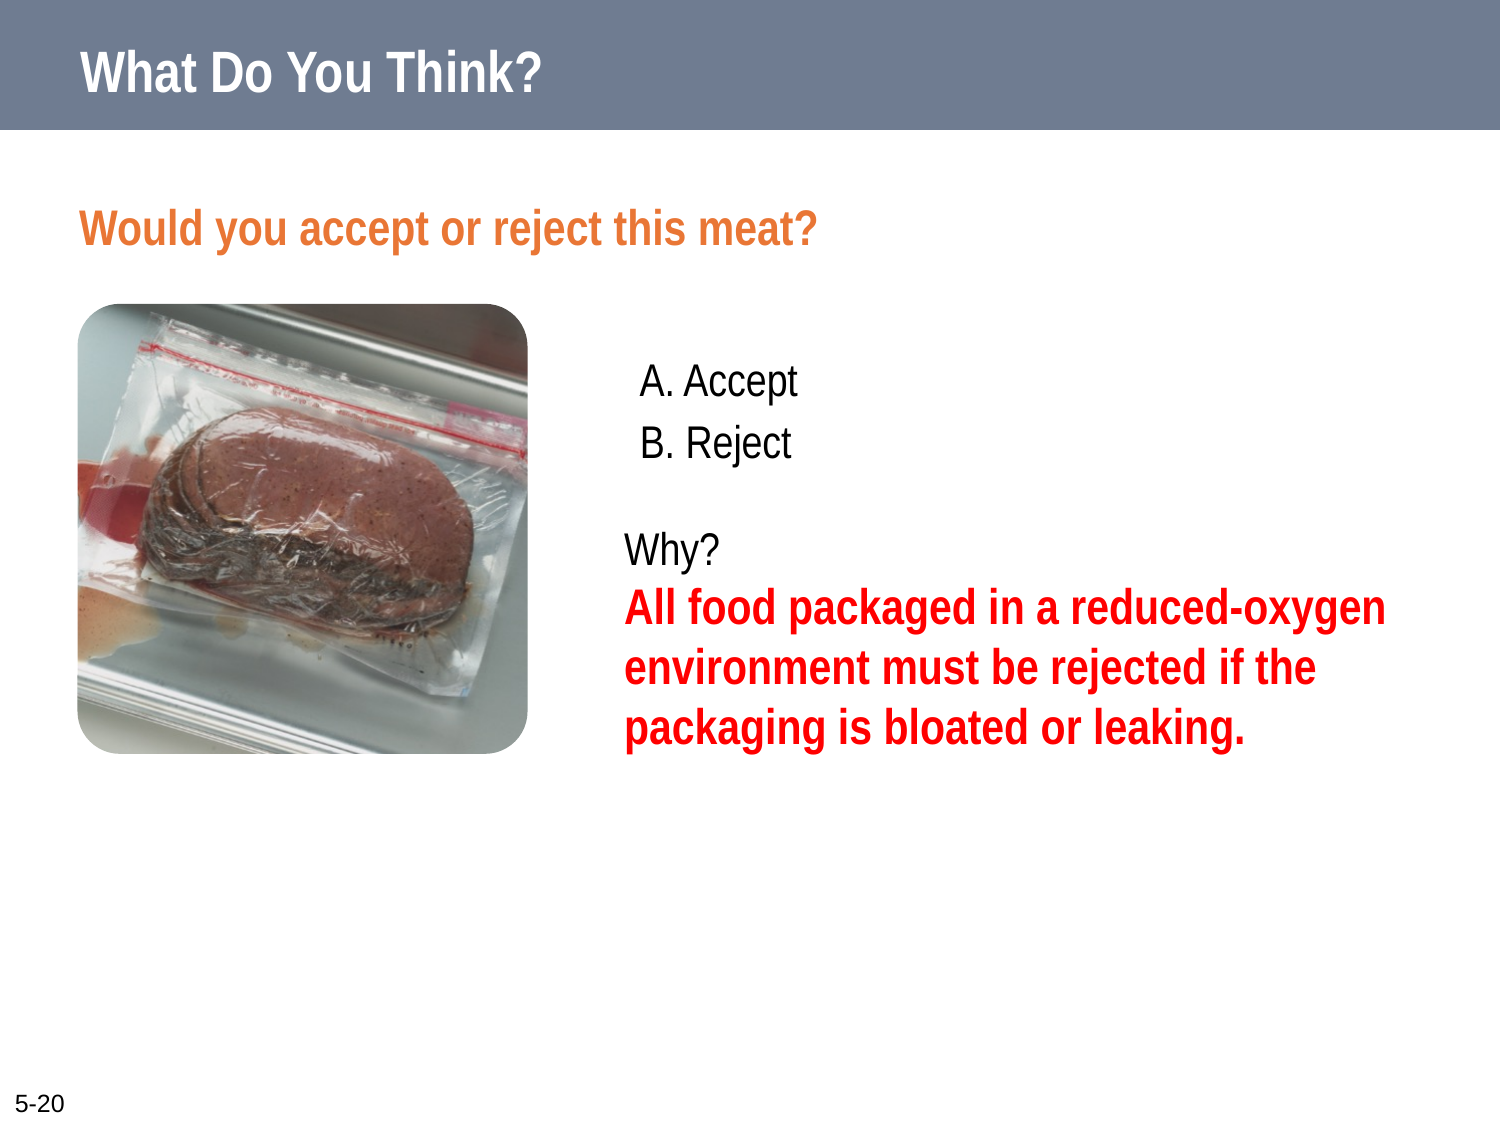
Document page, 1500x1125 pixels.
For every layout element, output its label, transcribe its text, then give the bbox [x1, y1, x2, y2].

picture [77, 303, 528, 755]
list Would you accept or reject this meat? [64, 187, 1500, 263]
text_box A. Accept [624, 343, 1197, 413]
text_box B. Reject [624, 405, 1032, 476]
text_box 5-20 [0, 1080, 94, 1125]
title What Do You Think? [65, 26, 1429, 112]
text_box Why? All food packaged in a reduced-oxygen environment must be rejected if the packaging is bloated or leaking. [609, 512, 1433, 762]
